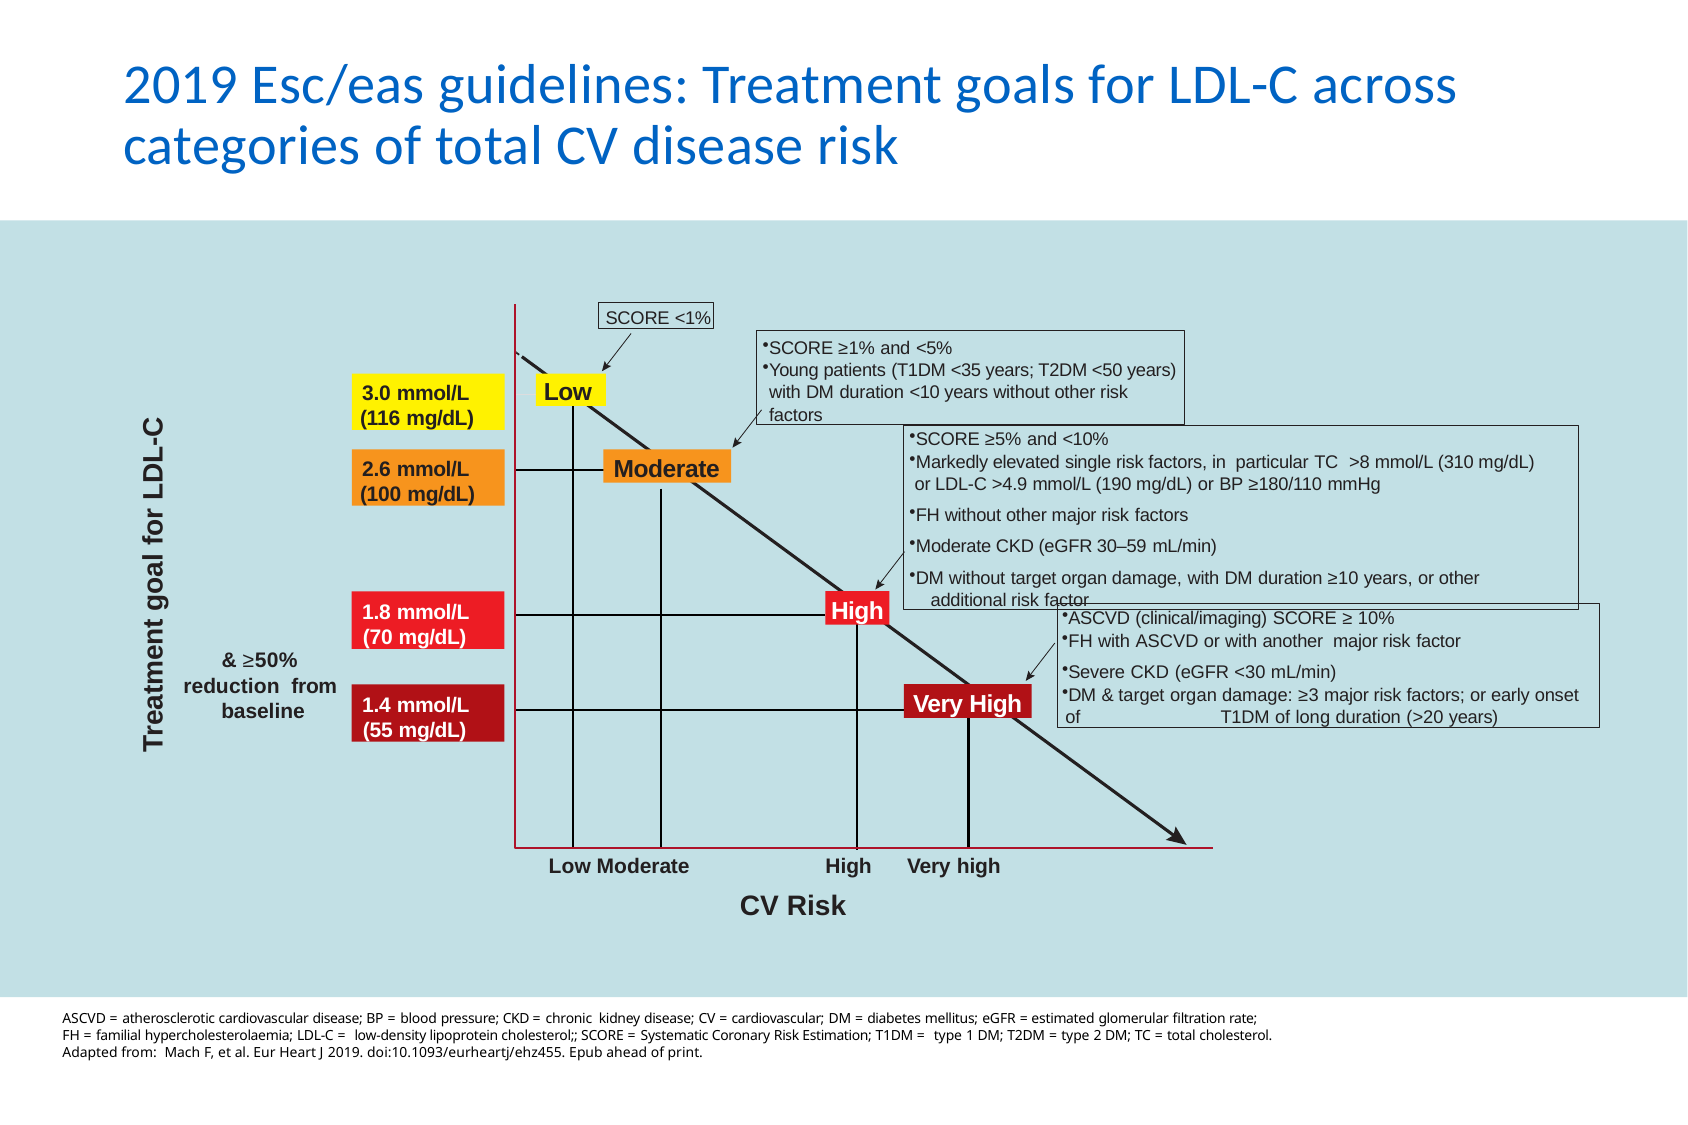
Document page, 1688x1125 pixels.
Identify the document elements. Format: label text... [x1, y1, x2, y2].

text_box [131, 301, 1600, 923]
title 2019 Esc/eas guidelines: Treatment goals for LDL-C across categories of total CV disease risk [108, 46, 1662, 185]
text_box ASCVD = atherosclerotic cardiovascular disease; BP = blood pressure; CKD = chronic kidney disease; CV = cardiovascular; DM = diabetes mellitus; eGFR = estimated glomerular filtration rate; FH = familial hypercholesterolaemia; LDL-C = low-density lipoprotein cholesterol;; SCORE = Systematic Coronary Risk Estimation; T1DM = type 1 DM; T2DM = type 2 DM; TC = total cholesterol. Adapted from: Mach F, et al. Eur Heart J 2019. doi:10.1093/eurheartj/ehz455. Epub ahead of print. [45, 1001, 1418, 1069]
